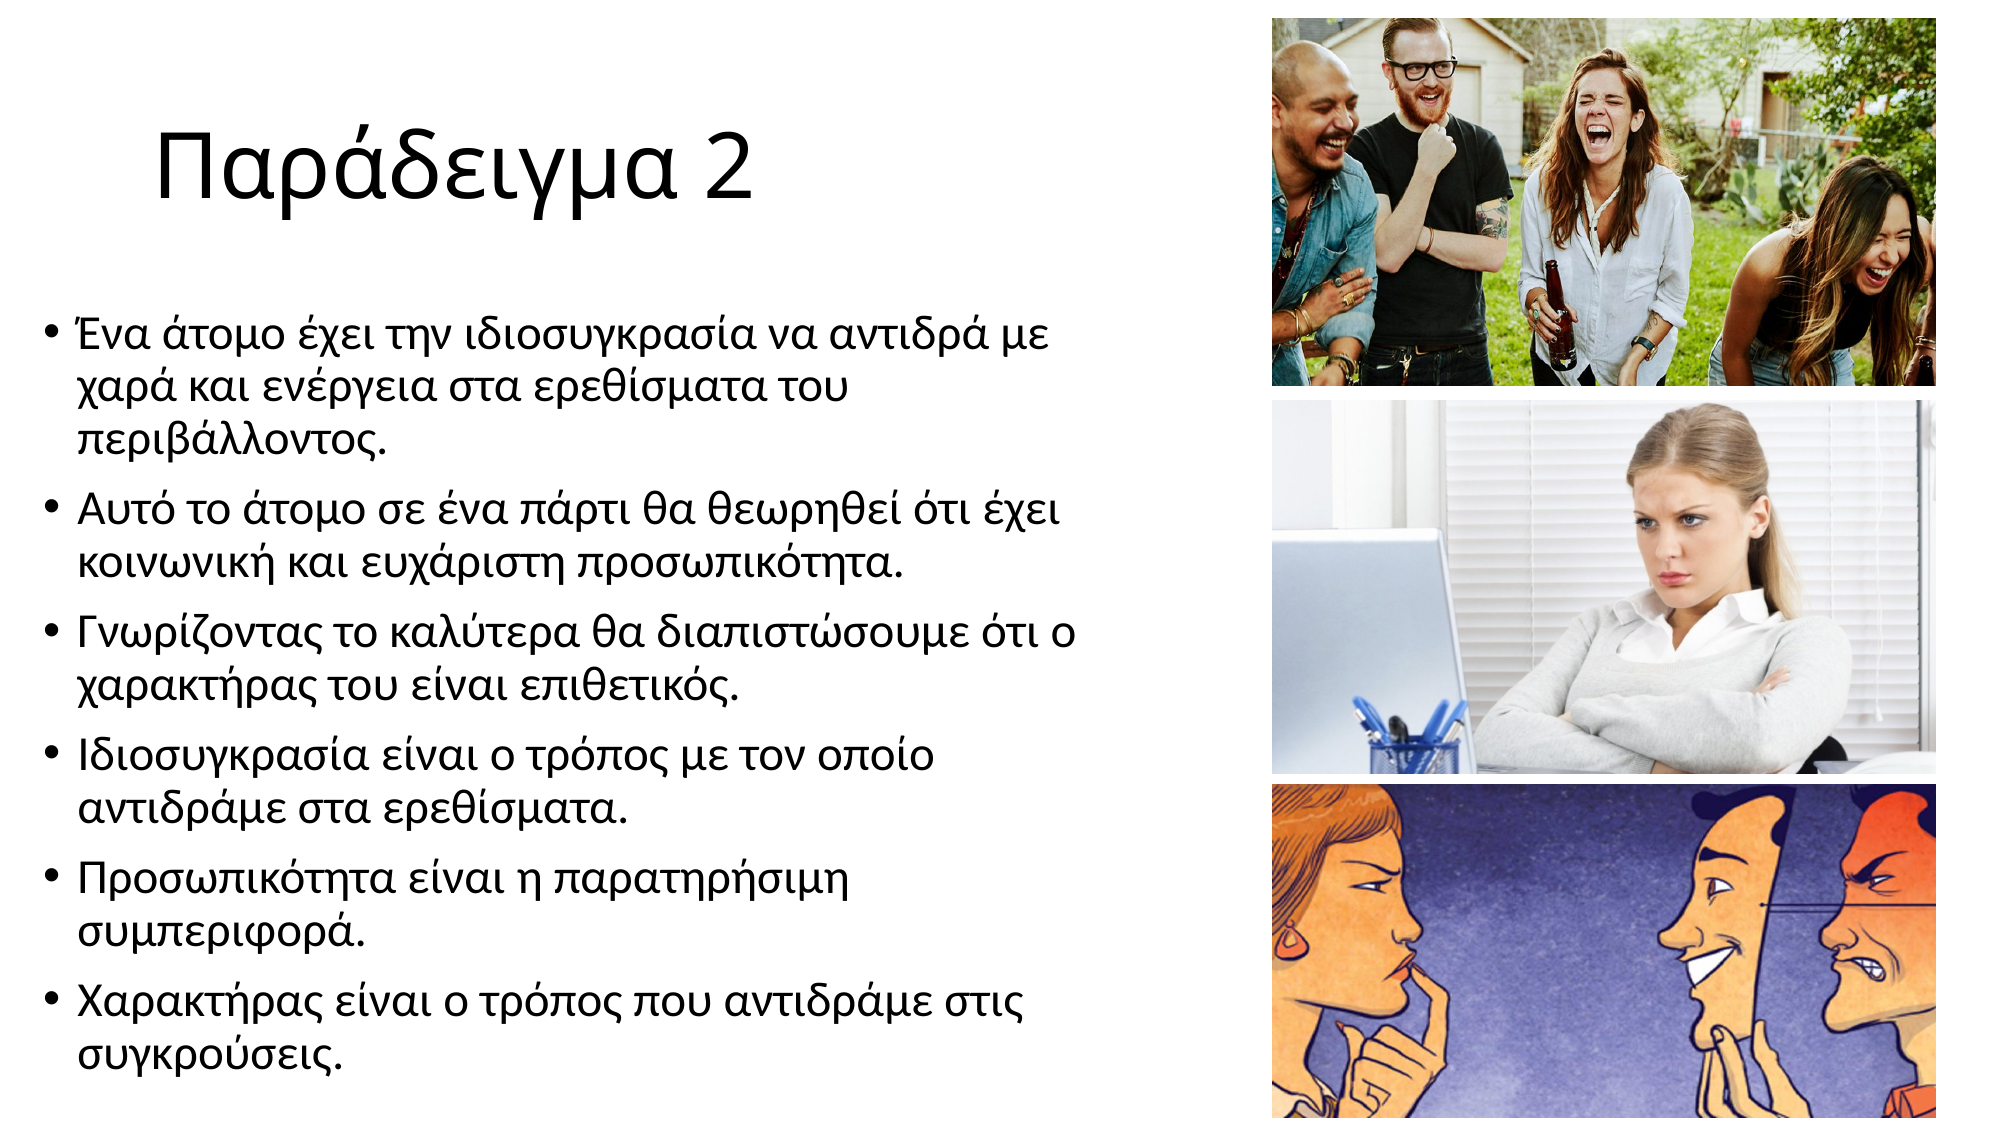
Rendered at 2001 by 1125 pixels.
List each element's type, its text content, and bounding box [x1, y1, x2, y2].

list Ένα άτομο έχει την ιδιοσυγκρασία να αντιδρά με χαρά και ενέργεια στα ερεθίσματα του περιβάλλοντος. Αυτό το άτομο σε ένα πάρτι θα θεωρηθεί ότι έχει κοινωνική και ευχάριστη προσωπικότητα. Γνωρίζοντας το καλύτερα θα διαπιστώσουμε ότι ο χαρακτήρας του είναι επιθετικός. Ιδιοσυγκρασία είναι ο τρόπος με τον οποίο αντιδράμε στα ερεθίσματα. Προσωπικότητα είναι η παρατηρήσιμη συμπεριφορά. Χαρακτήρας είναι ο τρόπος που αντιδράμε στις συγκρούσεις. [28, 299, 1128, 1089]
picture [1272, 784, 1936, 1118]
picture [1272, 400, 1936, 774]
title Παράδειγμα 2 [137, 59, 1272, 278]
picture [1272, 18, 1936, 386]
